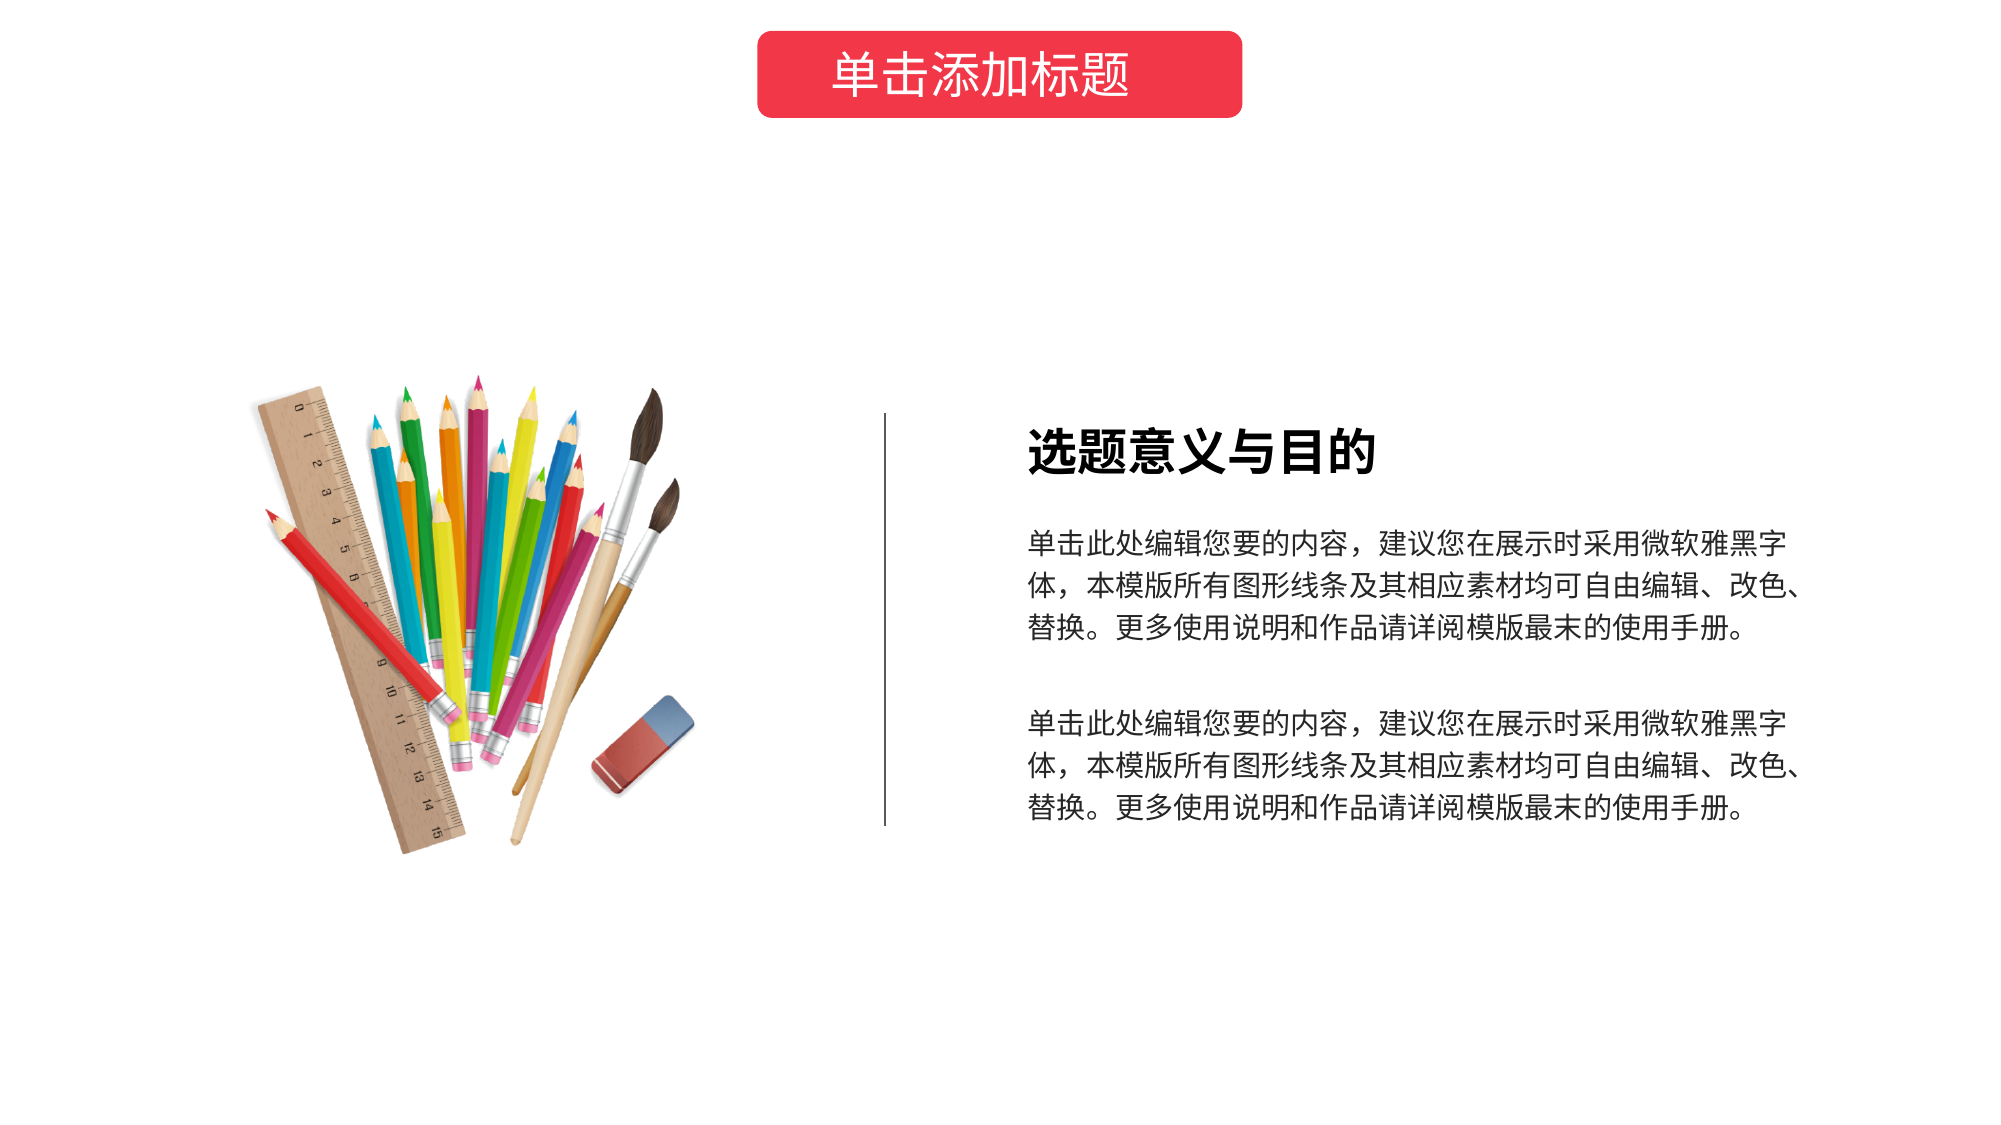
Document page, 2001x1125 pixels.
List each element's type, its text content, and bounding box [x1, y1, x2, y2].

text_box 选题意义与目的 [1012, 412, 1464, 488]
text_box 单击添加标题 [815, 36, 1185, 112]
text_box [756, 29, 1244, 119]
text_box 单击此处编辑您要的内容，建议您在展示时采用微软雅黑字体，本模版所有图形线条及其相应素材均可自由编辑、改色、替换。更多使用说明和作品请详阅模版最末的使用手册。 单击此处编辑您要的内容，建议您在展示时采用微软雅黑字体，本模版所有图形线条及其相应素材均可自由编辑、改色、替换。更多使用说明和作品请详阅模版最末的使用手册。 [1027, 518, 1789, 824]
picture [237, 352, 712, 875]
